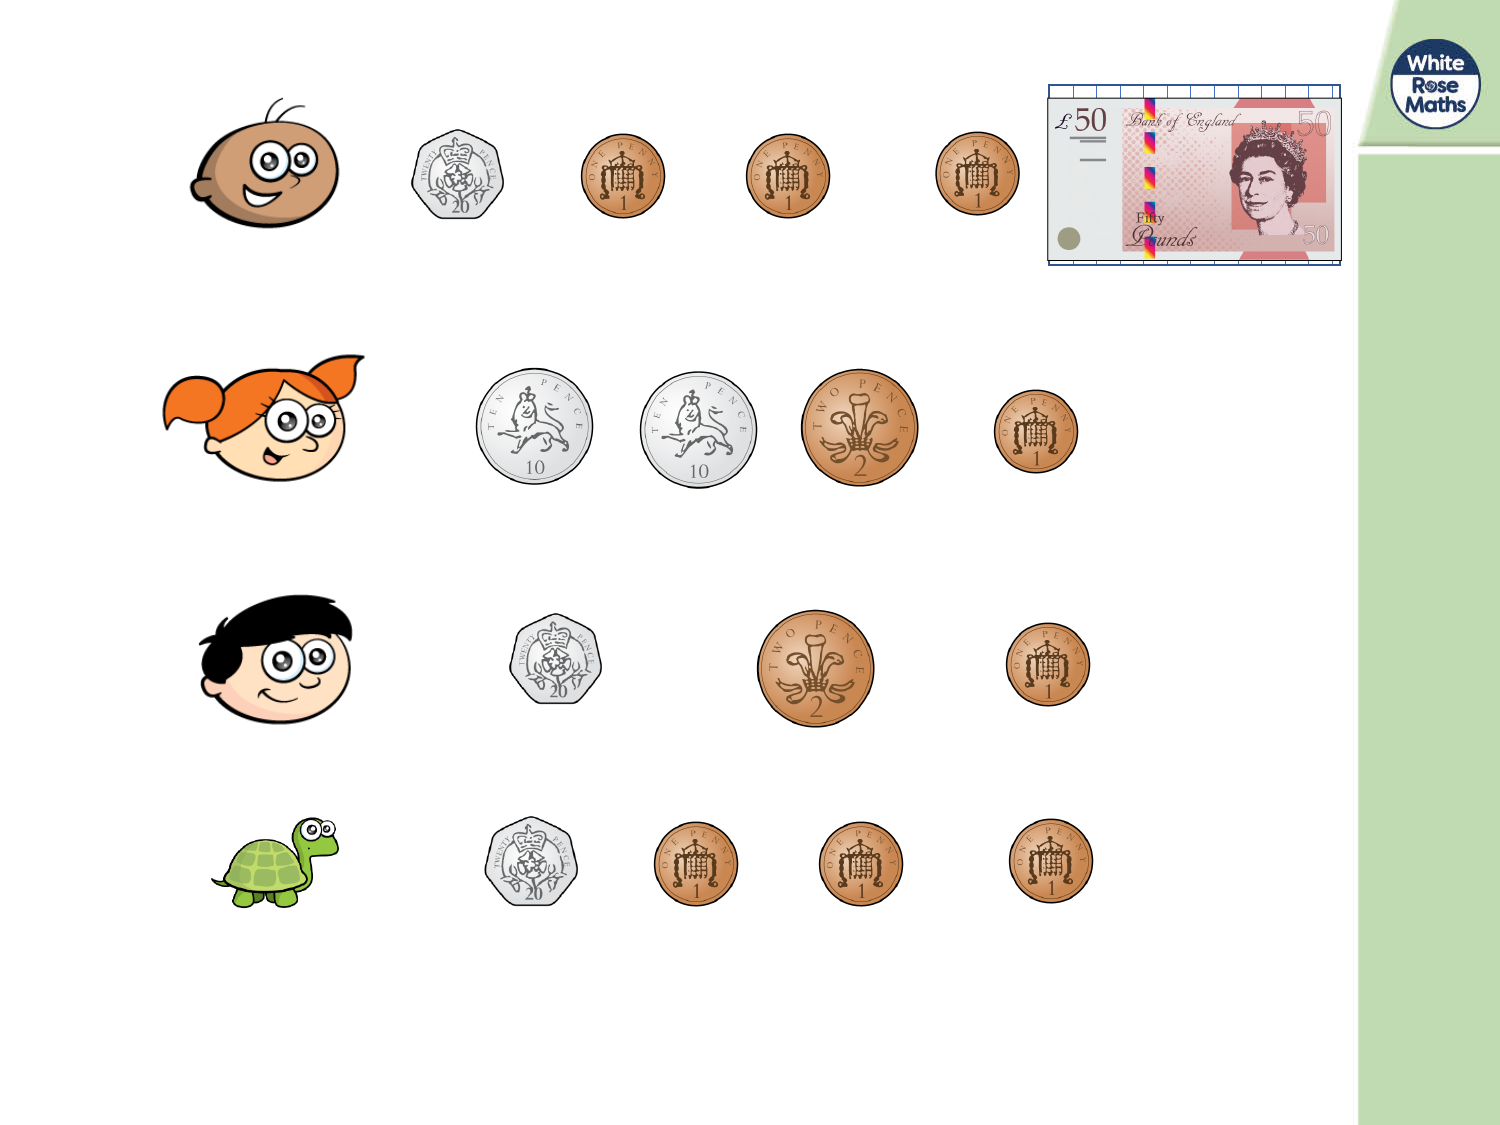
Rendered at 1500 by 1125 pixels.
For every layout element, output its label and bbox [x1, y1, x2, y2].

text_box [1048, 84, 1341, 93]
picture [0, 0, 1500, 1125]
